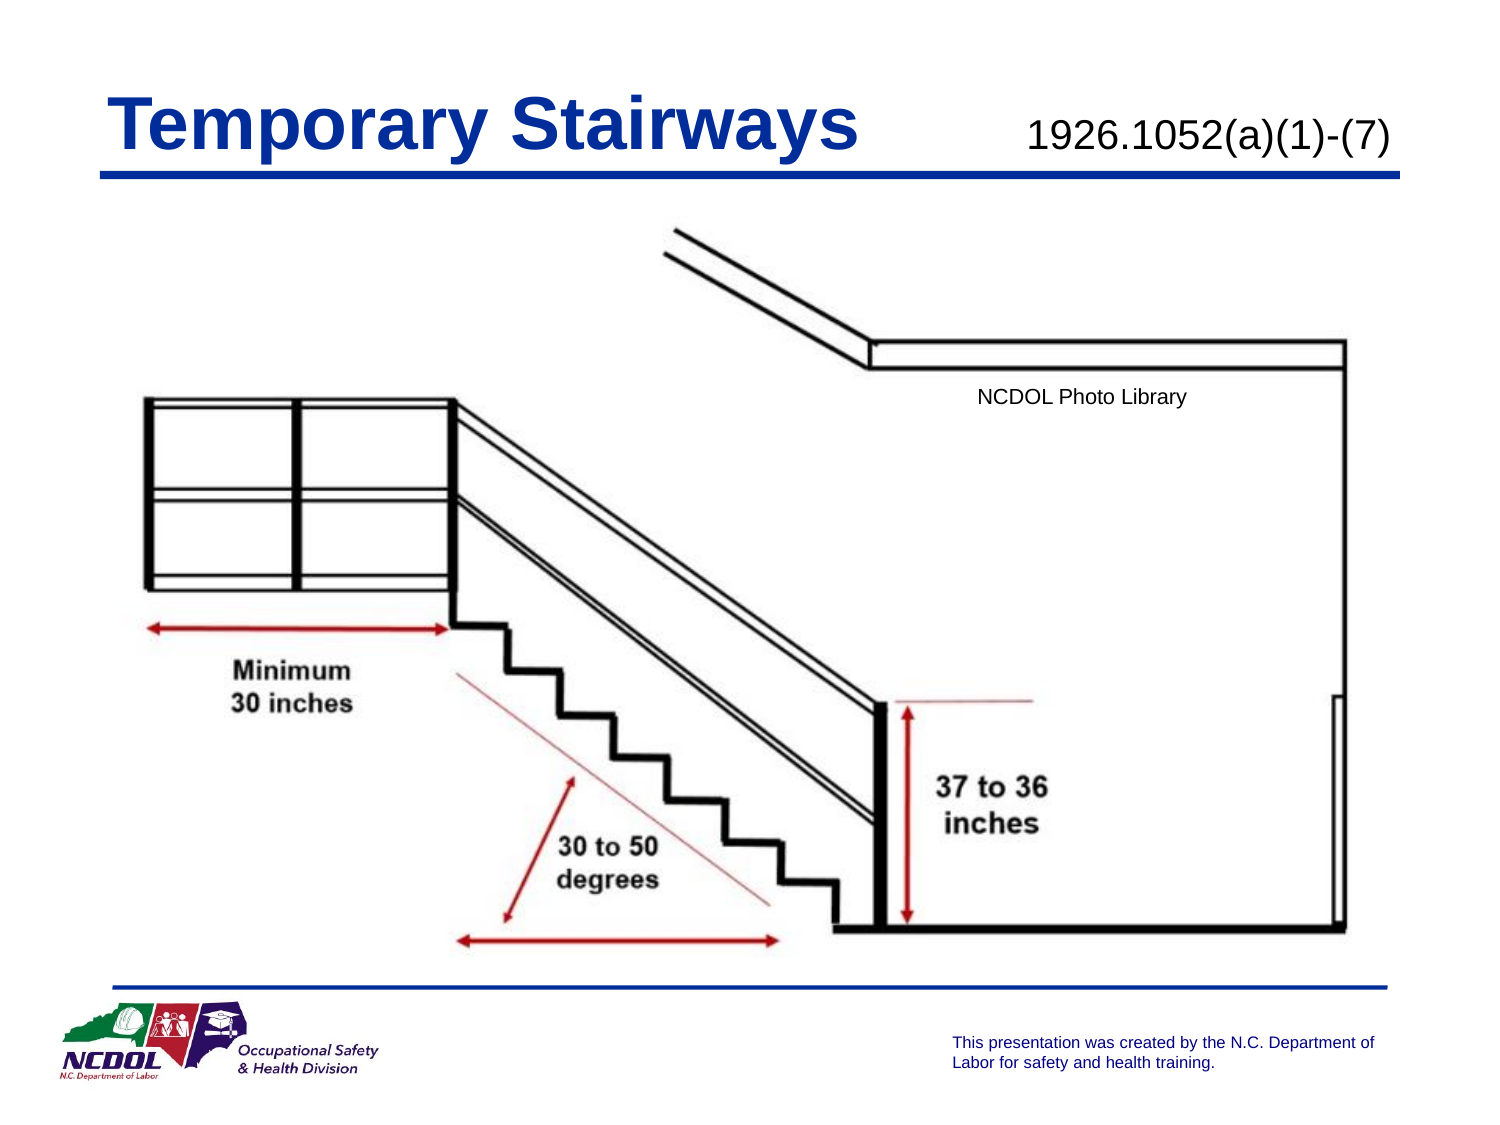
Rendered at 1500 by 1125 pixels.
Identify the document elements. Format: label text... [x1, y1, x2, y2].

title Temporary Stairways [99, 75, 1400, 166]
list 1926.1052(a)(1)-(7) [999, 99, 1438, 175]
picture [50, 992, 388, 1090]
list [99, 204, 1388, 971]
